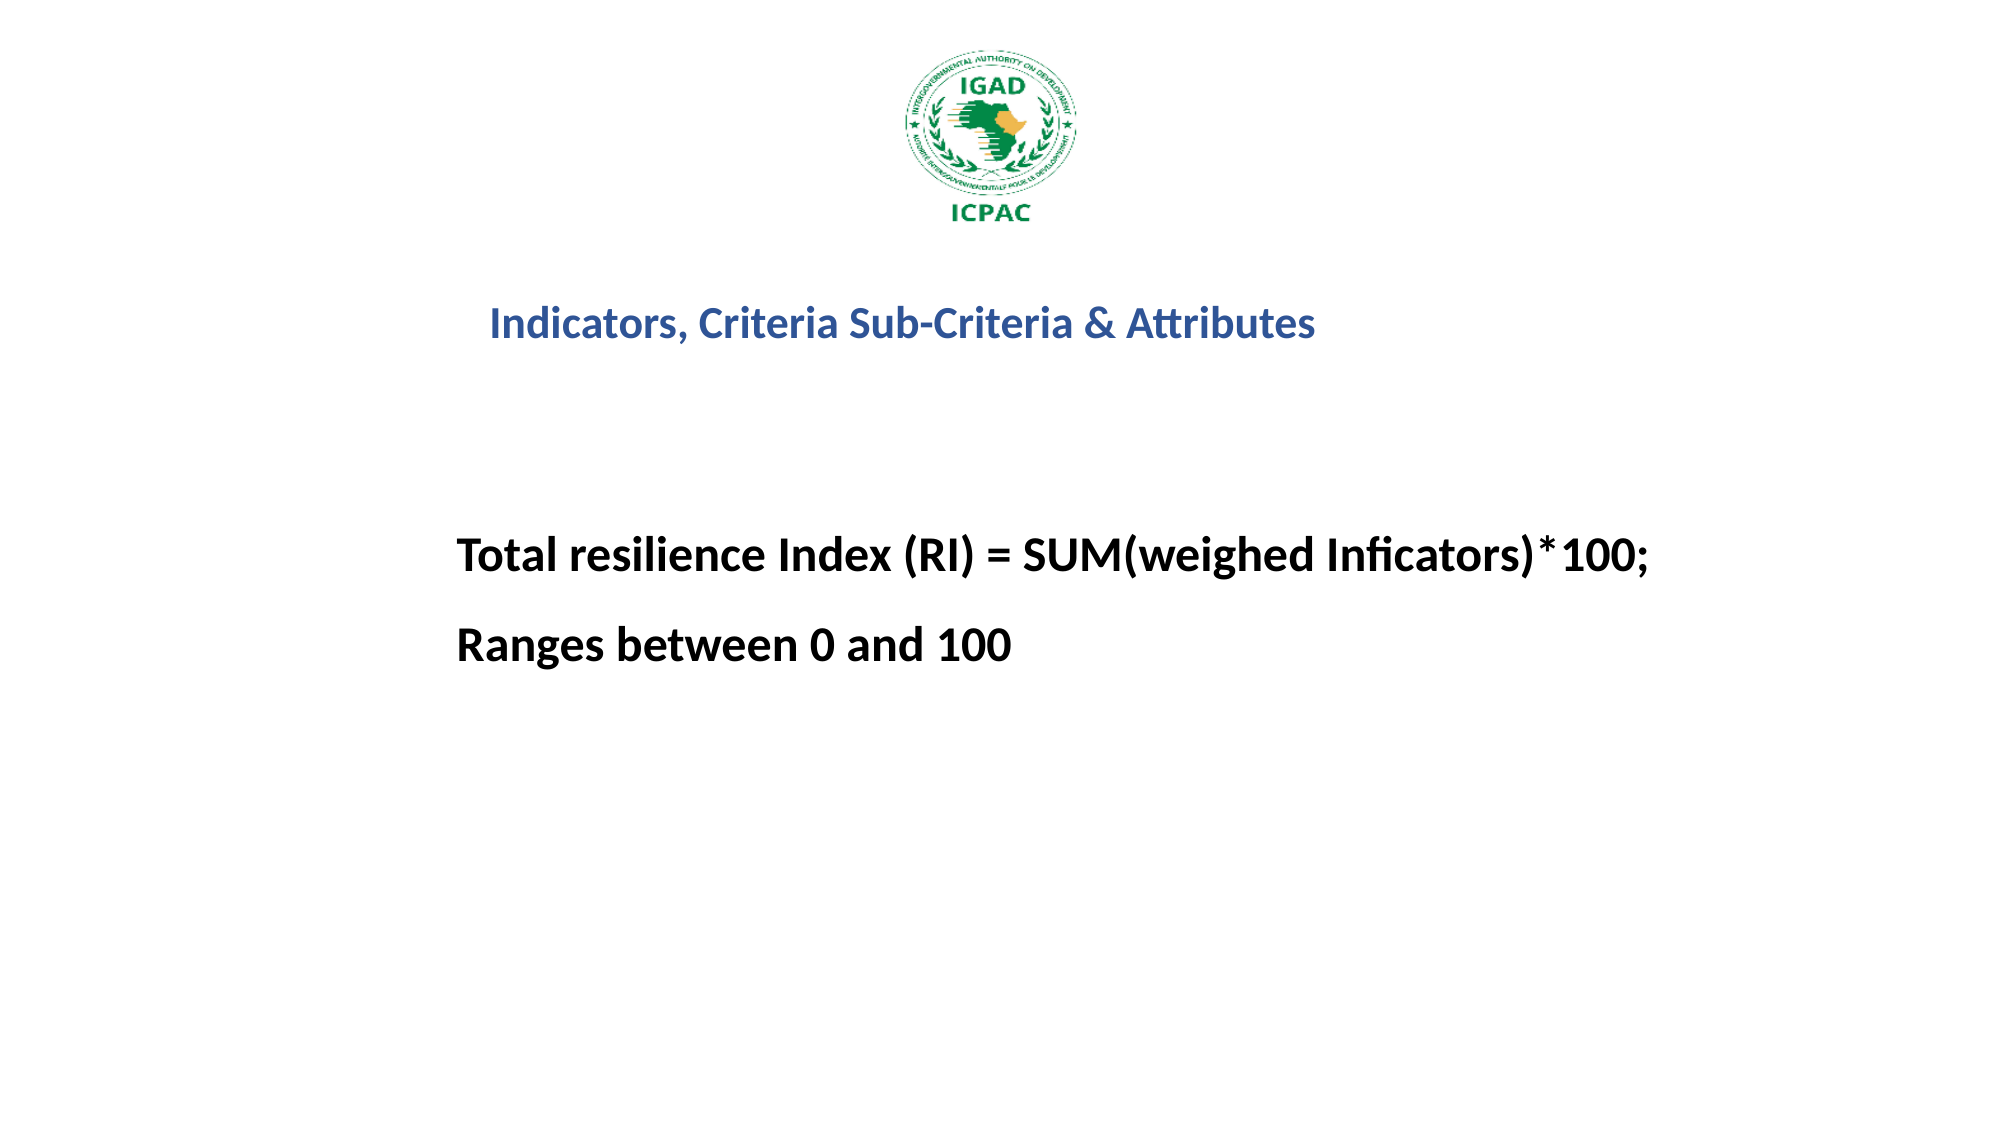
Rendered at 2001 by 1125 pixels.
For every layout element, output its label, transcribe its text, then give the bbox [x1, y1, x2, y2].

picture [860, 29, 1131, 259]
text_box Indicators, Criteria Sub-Criteria & Attributes [474, 258, 1450, 356]
text_box Total resilience Index (RI) = SUM(weighed Inficators)*100; Ranges between 0 and 100 [441, 483, 1698, 724]
